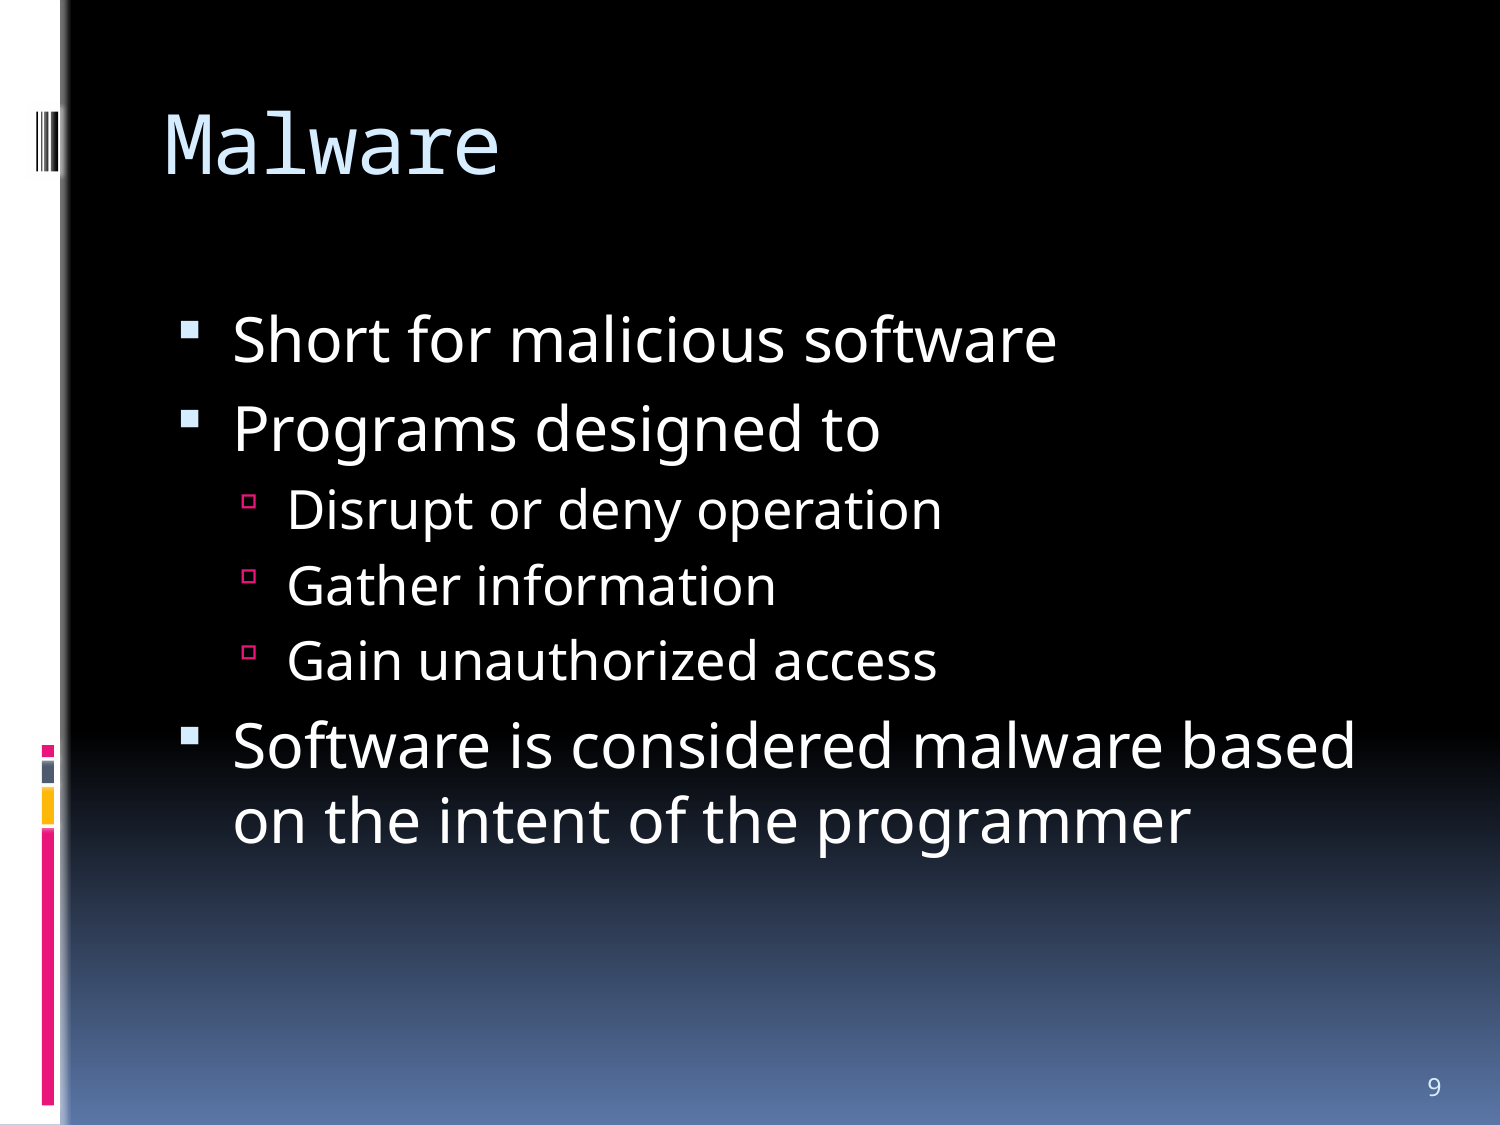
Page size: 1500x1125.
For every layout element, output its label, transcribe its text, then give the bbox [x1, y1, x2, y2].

list Short for malicious software Programs designed to Disrupt or deny operation Gather information Gain unauthorized access Software is considered malware based on the intent of the programmer [150, 292, 1425, 1043]
slide_number 9 [1412, 1052, 1488, 1113]
title Malware [150, 83, 1425, 234]
